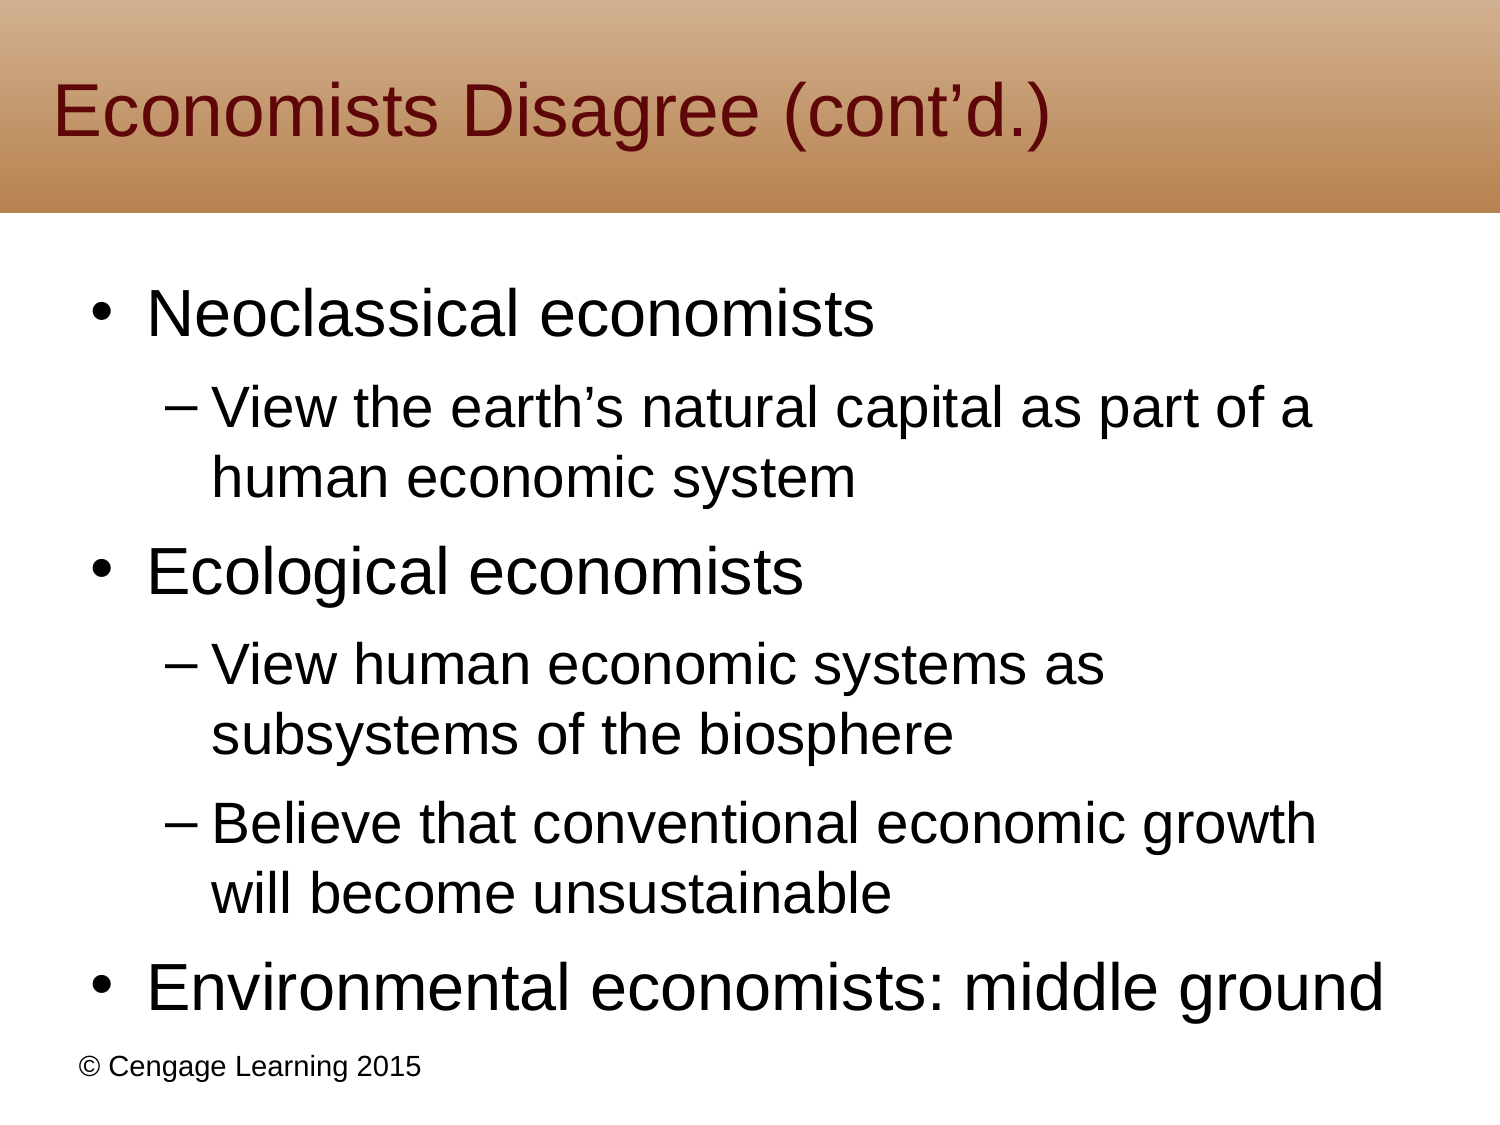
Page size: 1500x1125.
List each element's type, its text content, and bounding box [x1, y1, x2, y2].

title Economists Disagree (cont’d.) [0, 0, 1500, 213]
list Neoclassical economists View the earth’s natural capital as part of a human economic system Ecological economists View human economic systems as subsystems of the biosphere Believe that conventional economic growth will become unsustainable Environmental economists: middle ground [74, 262, 1426, 1101]
